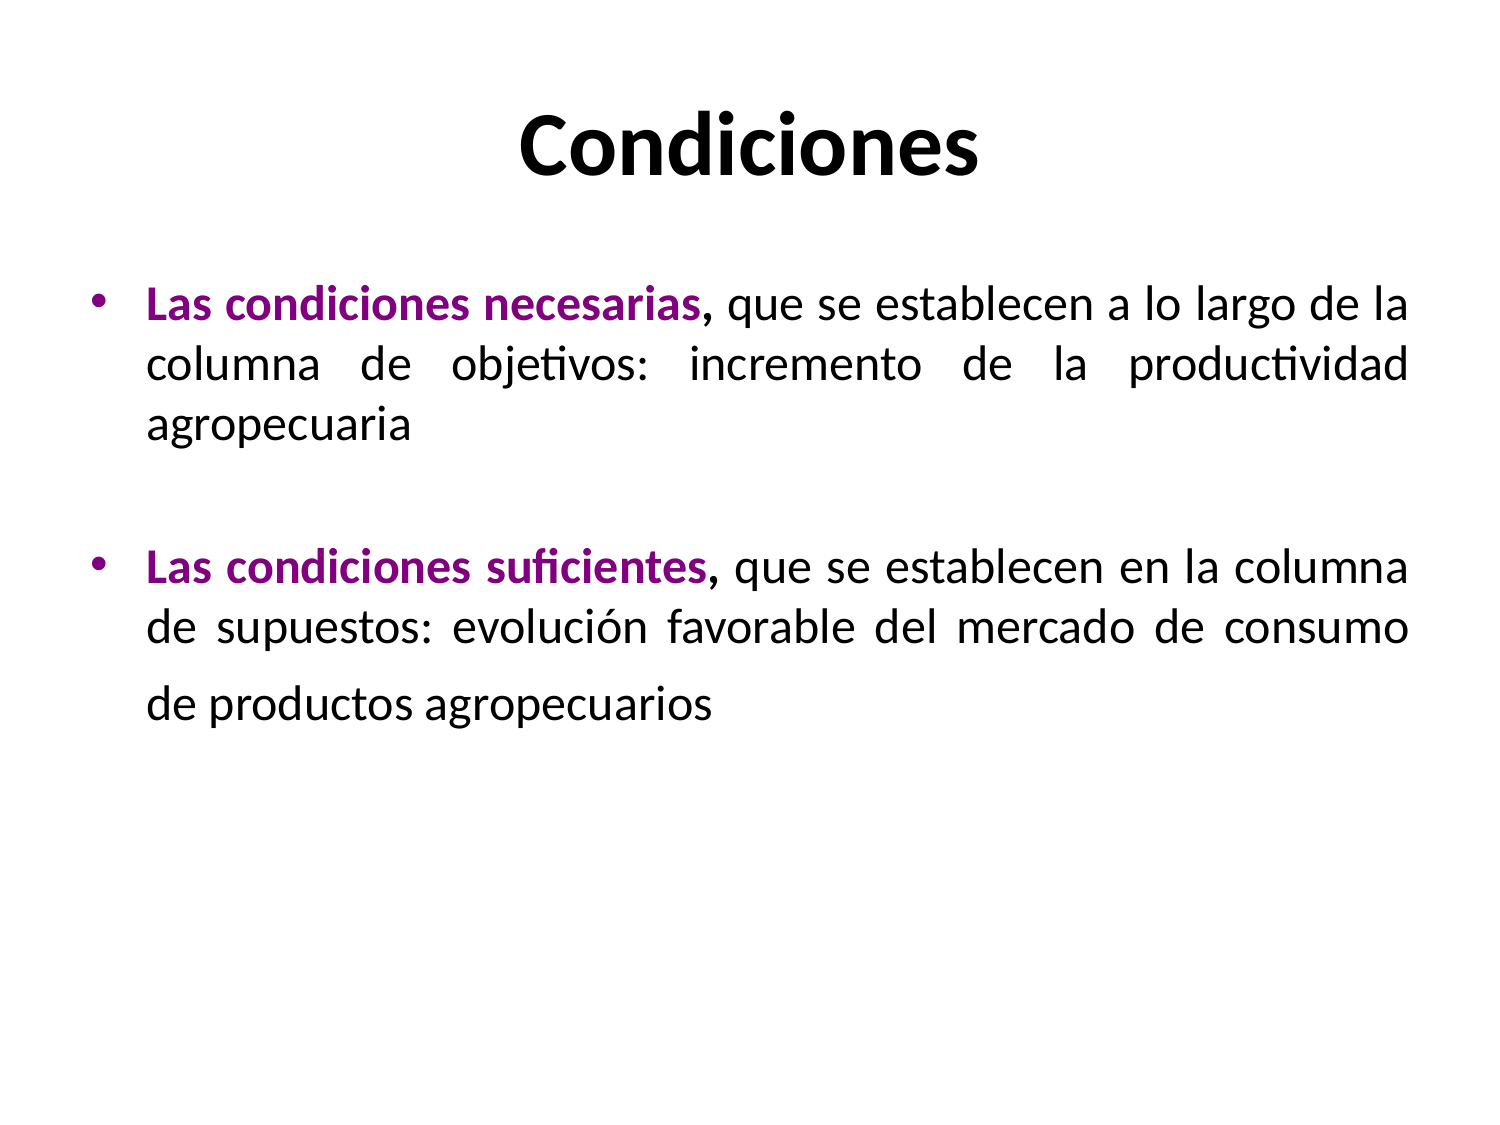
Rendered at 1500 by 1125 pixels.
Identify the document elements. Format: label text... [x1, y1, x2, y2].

title Condiciones [75, 45, 1425, 233]
list Las condiciones necesarias, que se establecen a lo largo de la columna de objetivos: incremento de la productividad agropecuaria Las condiciones suficientes, que se establecen en la columna de supuestos: evolución favorable del mercado de consumo de productos agropecuarios [75, 262, 1425, 1005]
